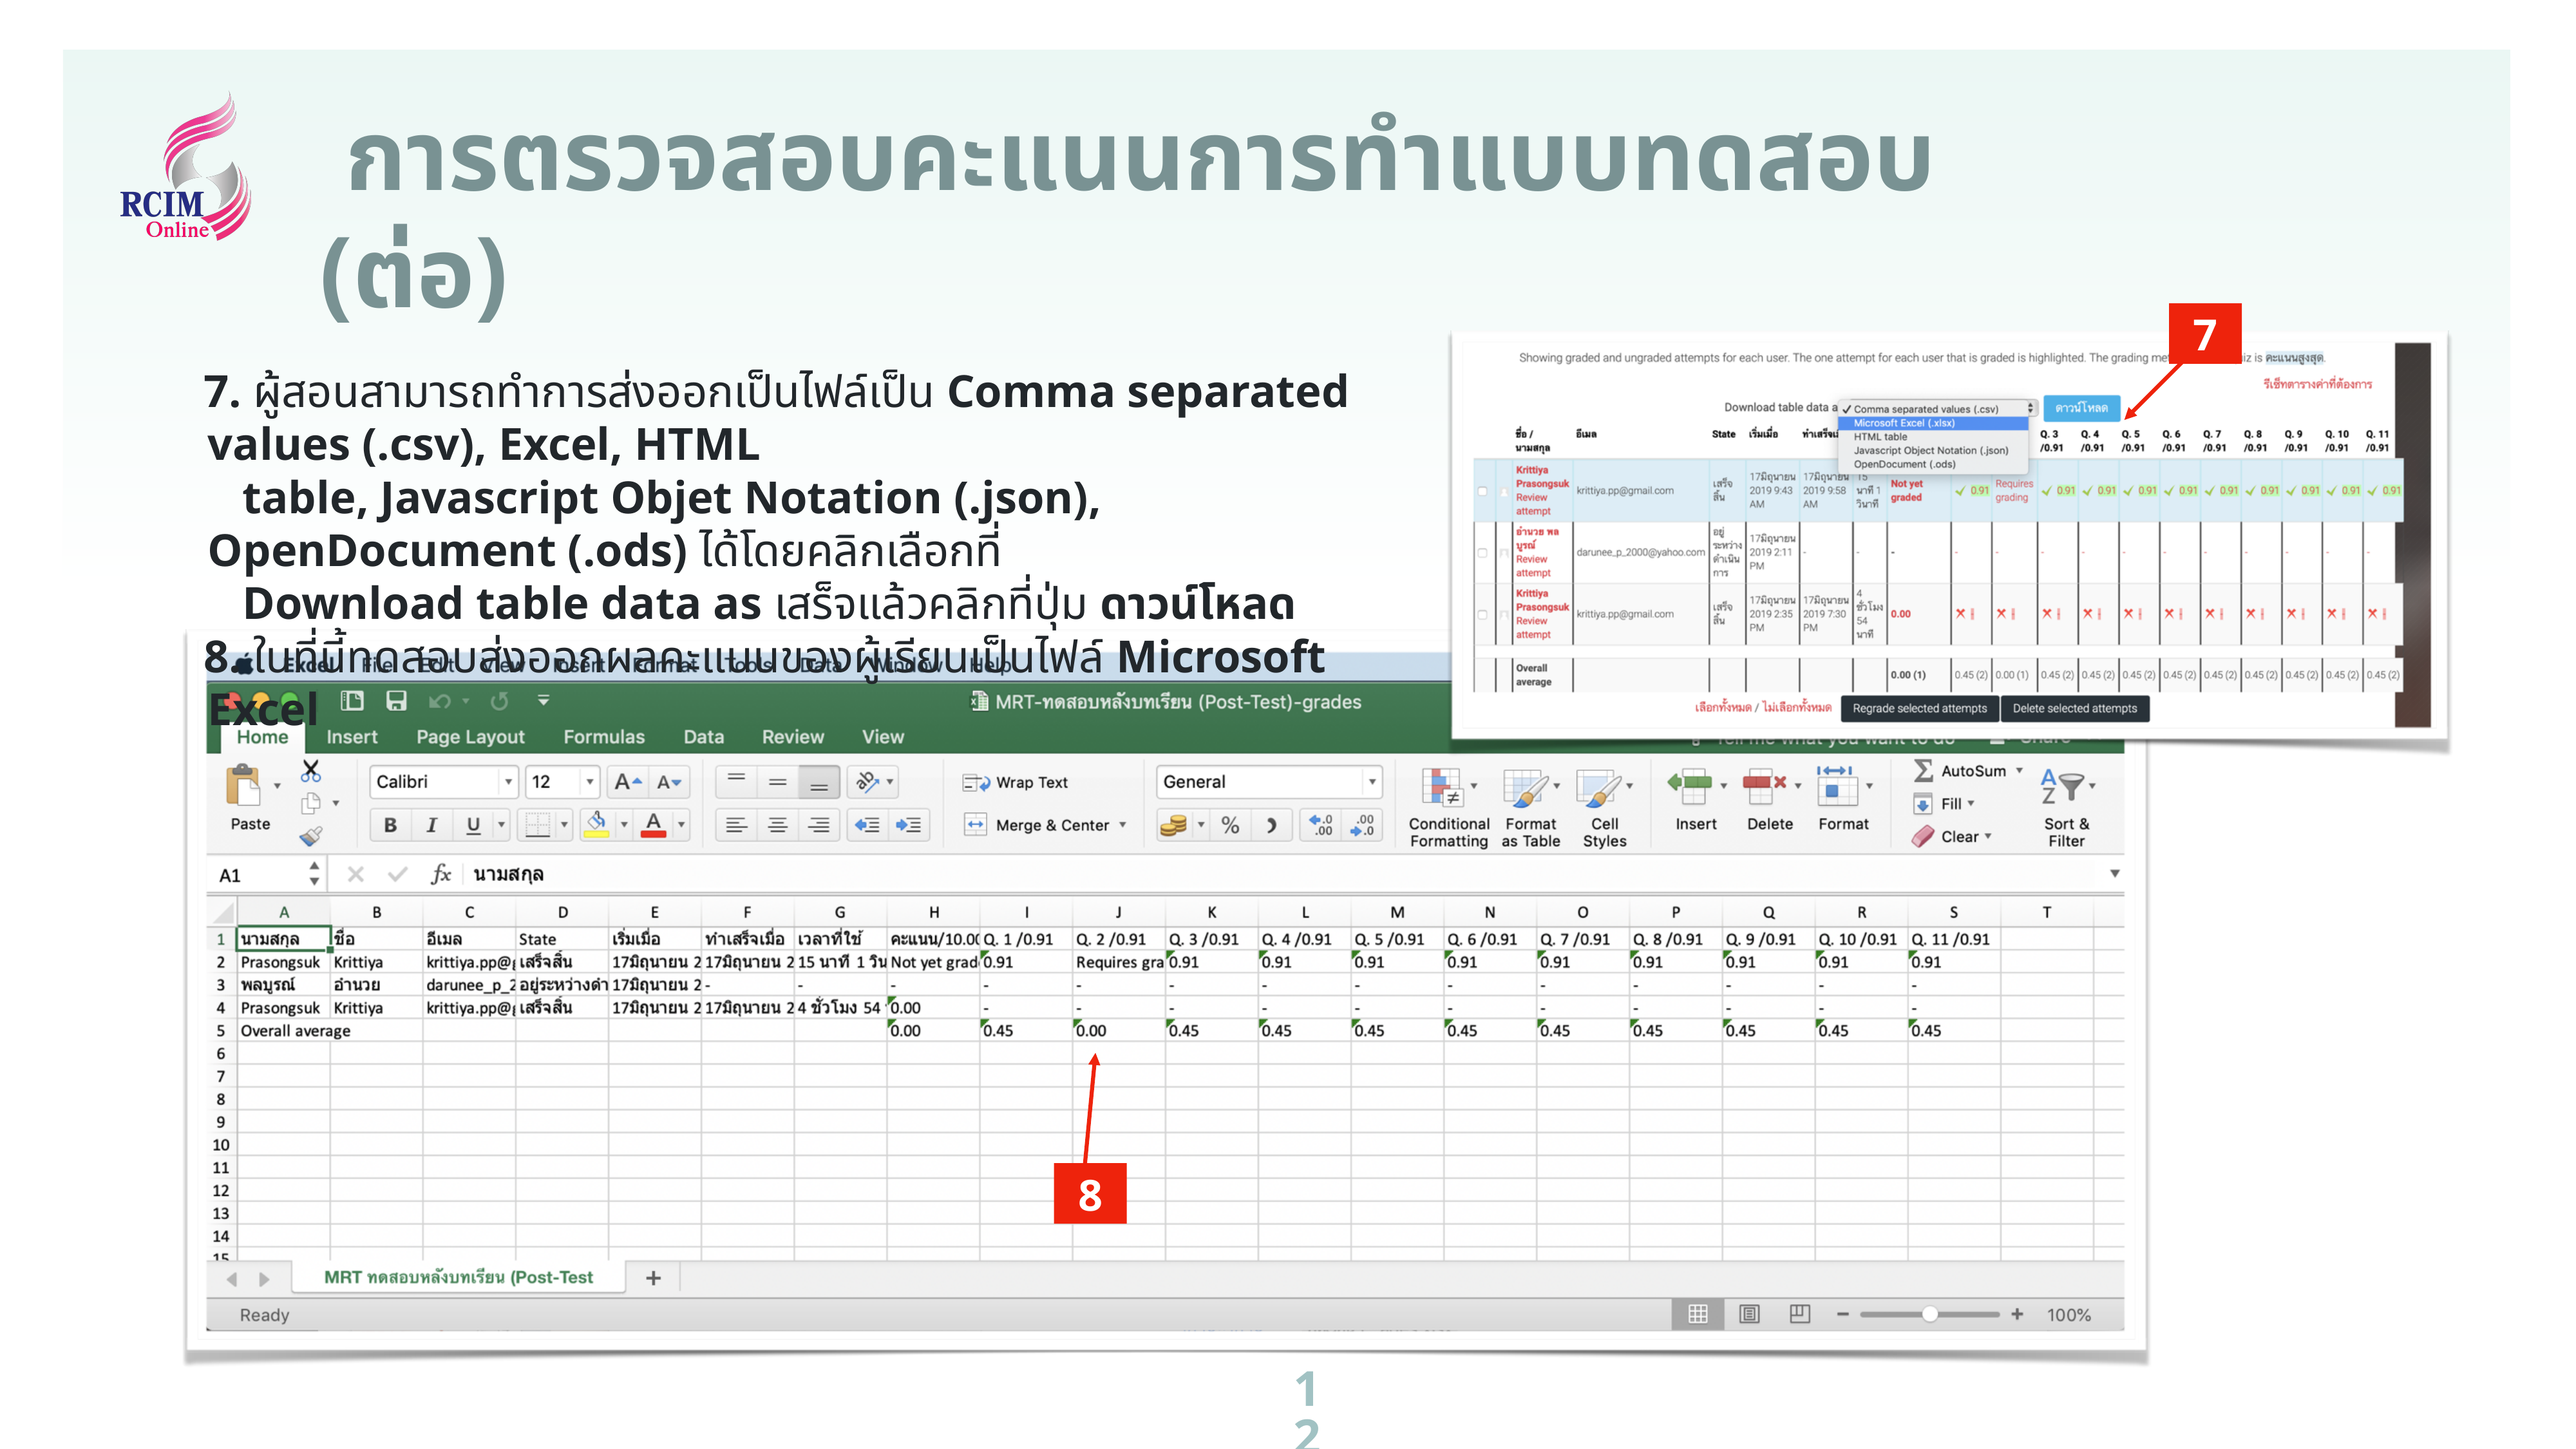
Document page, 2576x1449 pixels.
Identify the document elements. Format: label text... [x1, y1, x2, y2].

text_box 7. ผู้สอนสามารถทำการส่งออกเป็นไฟล์เป็น Comma separated values (.csv), Excel, HTML table, Javascript Objet Notation (.json), OpenDocument (.ods) ได้โดยคลิกเลือกที่ Download table data as เสร็จแล้วคลิกที่ปุ่ม ดาวน์โหลด 8. ในที่นี้ทดสอบส่งออกผลคะแนนของผู้เรียนเป็นไฟล์ Microsoft Excel [166, 355, 1418, 743]
picture [120, 90, 251, 247]
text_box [182, 629, 2153, 1369]
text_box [1446, 330, 2454, 759]
text_box 7 [2169, 303, 2242, 330]
title การตรวจสอบคะแนนการทำแบบทดสอบ (ต่อ) [314, 120, 2155, 299]
slide_number 12 [1287, 1369, 1337, 1430]
